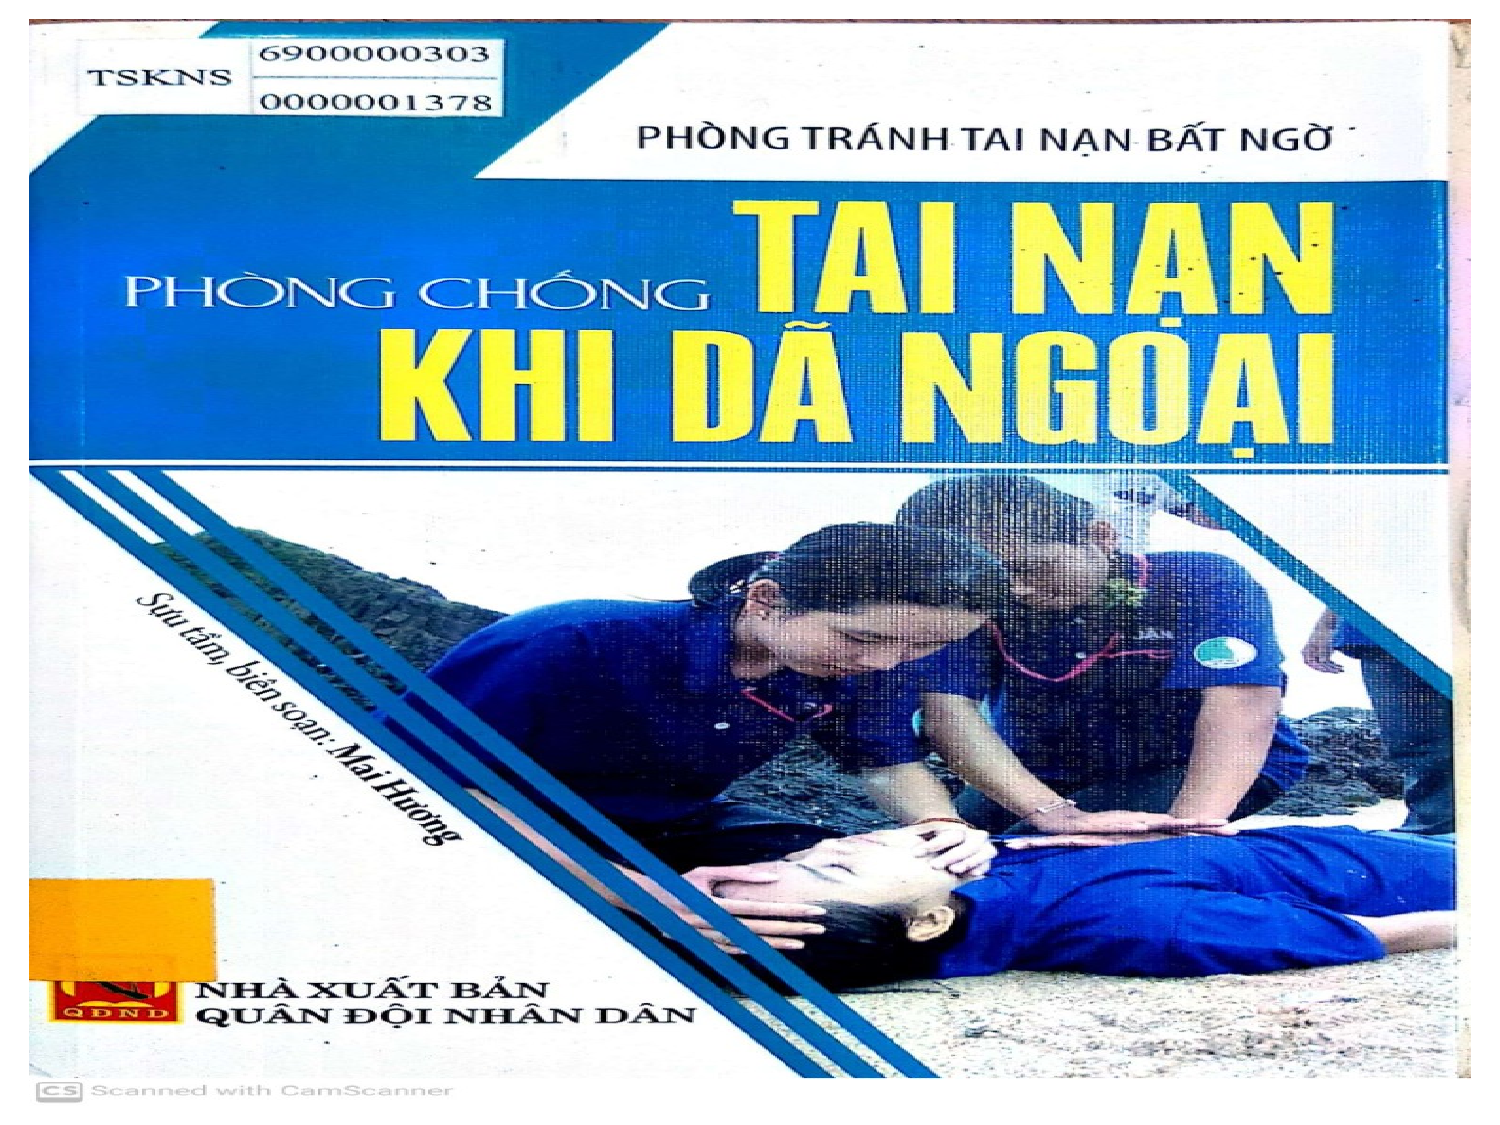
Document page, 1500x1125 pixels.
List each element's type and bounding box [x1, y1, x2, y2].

list [29, 18, 1471, 1107]
